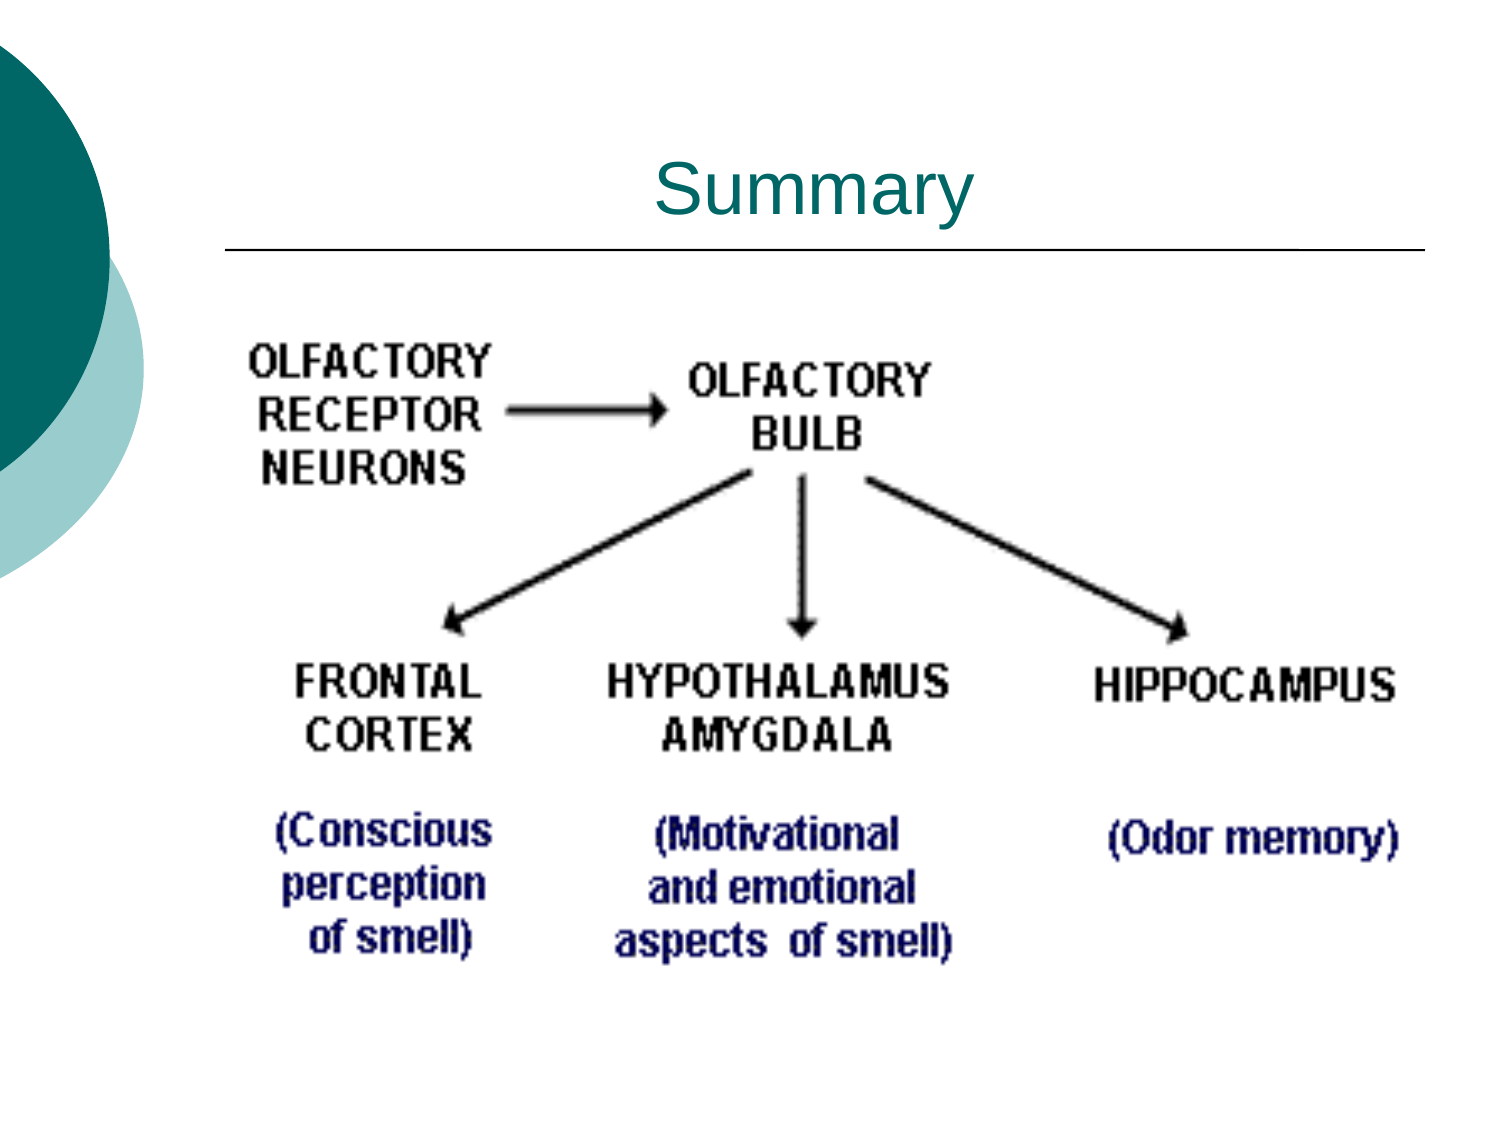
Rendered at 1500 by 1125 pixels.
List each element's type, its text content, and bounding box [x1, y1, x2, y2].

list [224, 299, 1436, 981]
title Summary [224, 49, 1425, 237]
